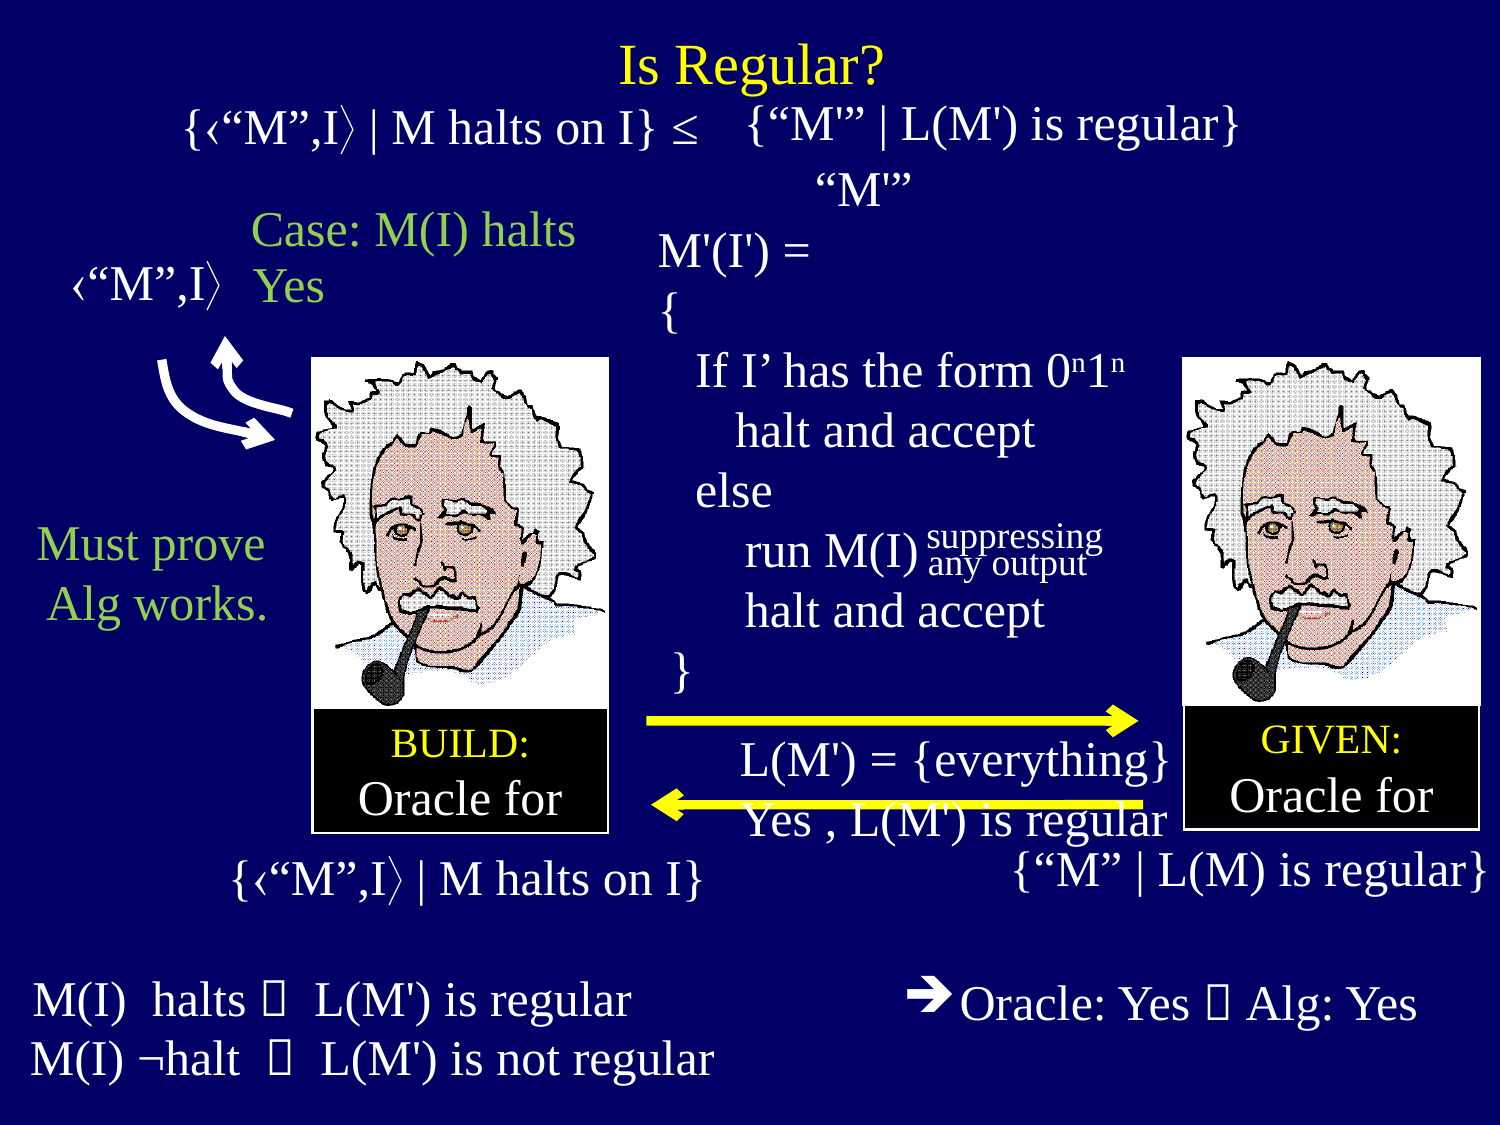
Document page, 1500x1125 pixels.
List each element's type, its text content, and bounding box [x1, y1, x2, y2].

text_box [312, 357, 609, 835]
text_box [650, 719, 1234, 856]
text_box {“M'” | L(M') is regular} [698, 83, 1289, 158]
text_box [206, 245, 372, 412]
text_box {“M”,I | M halts on I} [183, 838, 774, 914]
text_box Is Regular? [573, 19, 931, 87]
text_box M(I) ¬halt  L(M') is not regular [0, 1018, 761, 1093]
text_box {“M”,I | M halts on I} ≤ [135, 87, 821, 163]
text_box Oracle: Yes  Alg: Yes [858, 963, 1464, 1038]
text_box “M”,I [25, 243, 205, 319]
text_box Must prove Alg works. [0, 503, 307, 639]
text_box Case: M(I) halts [205, 189, 603, 264]
text_box [162, 364, 276, 444]
text_box M(I) halts  L(M') is regular [0, 959, 678, 1018]
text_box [608, 148, 1175, 711]
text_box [1183, 357, 1480, 832]
text_box {“M” | L(M) is regular} [964, 829, 1500, 904]
